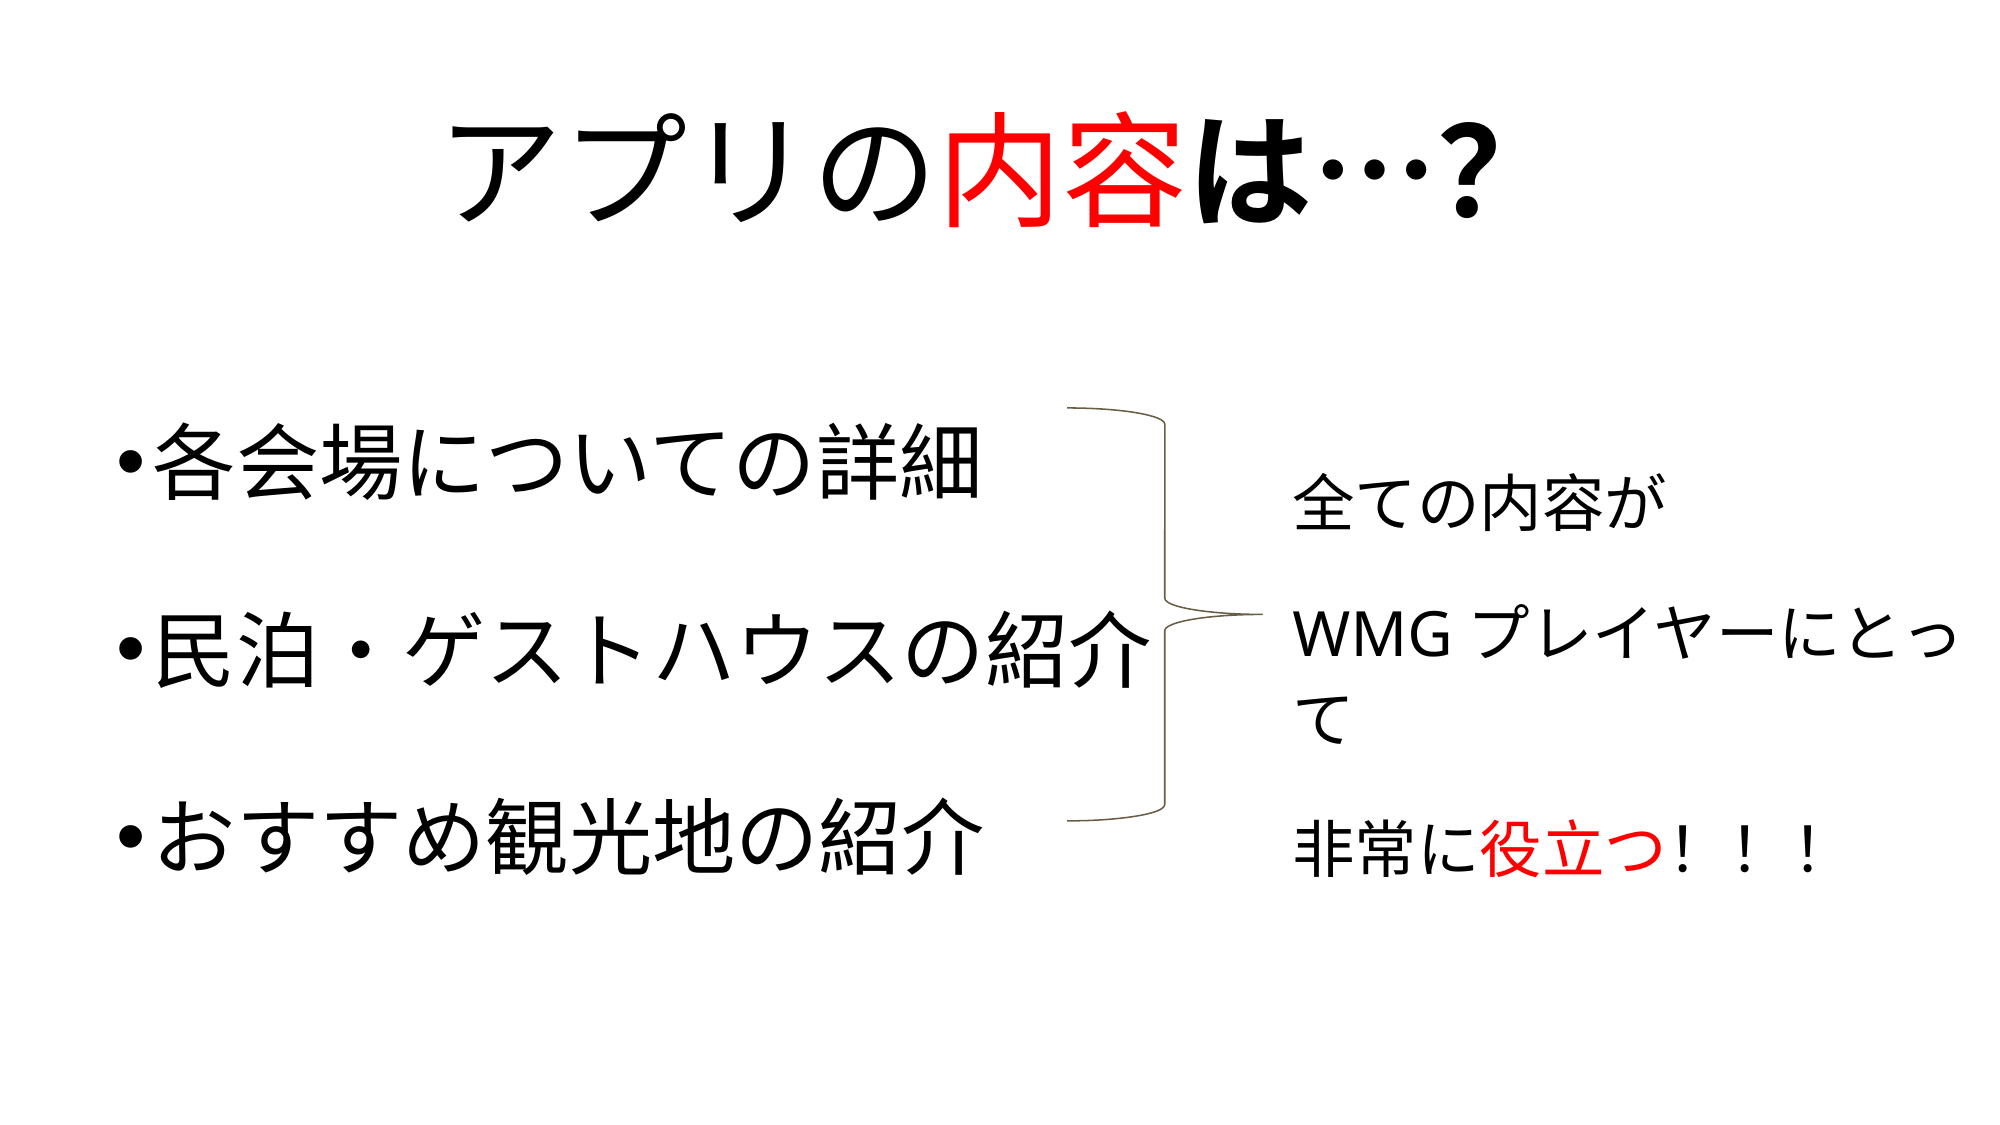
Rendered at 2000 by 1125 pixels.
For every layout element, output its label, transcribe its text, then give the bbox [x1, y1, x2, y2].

list 全ての内容が WMGプレイヤーにとって 非常に役立つ！！！ [1272, 432, 1990, 846]
text_box [1067, 407, 1263, 821]
title アプリの内容は…？ [68, 97, 1932, 252]
list 各会場についての詳細 民泊・ゲストハウスの紹介 おすすめ観光地の紹介 [101, 352, 1202, 905]
